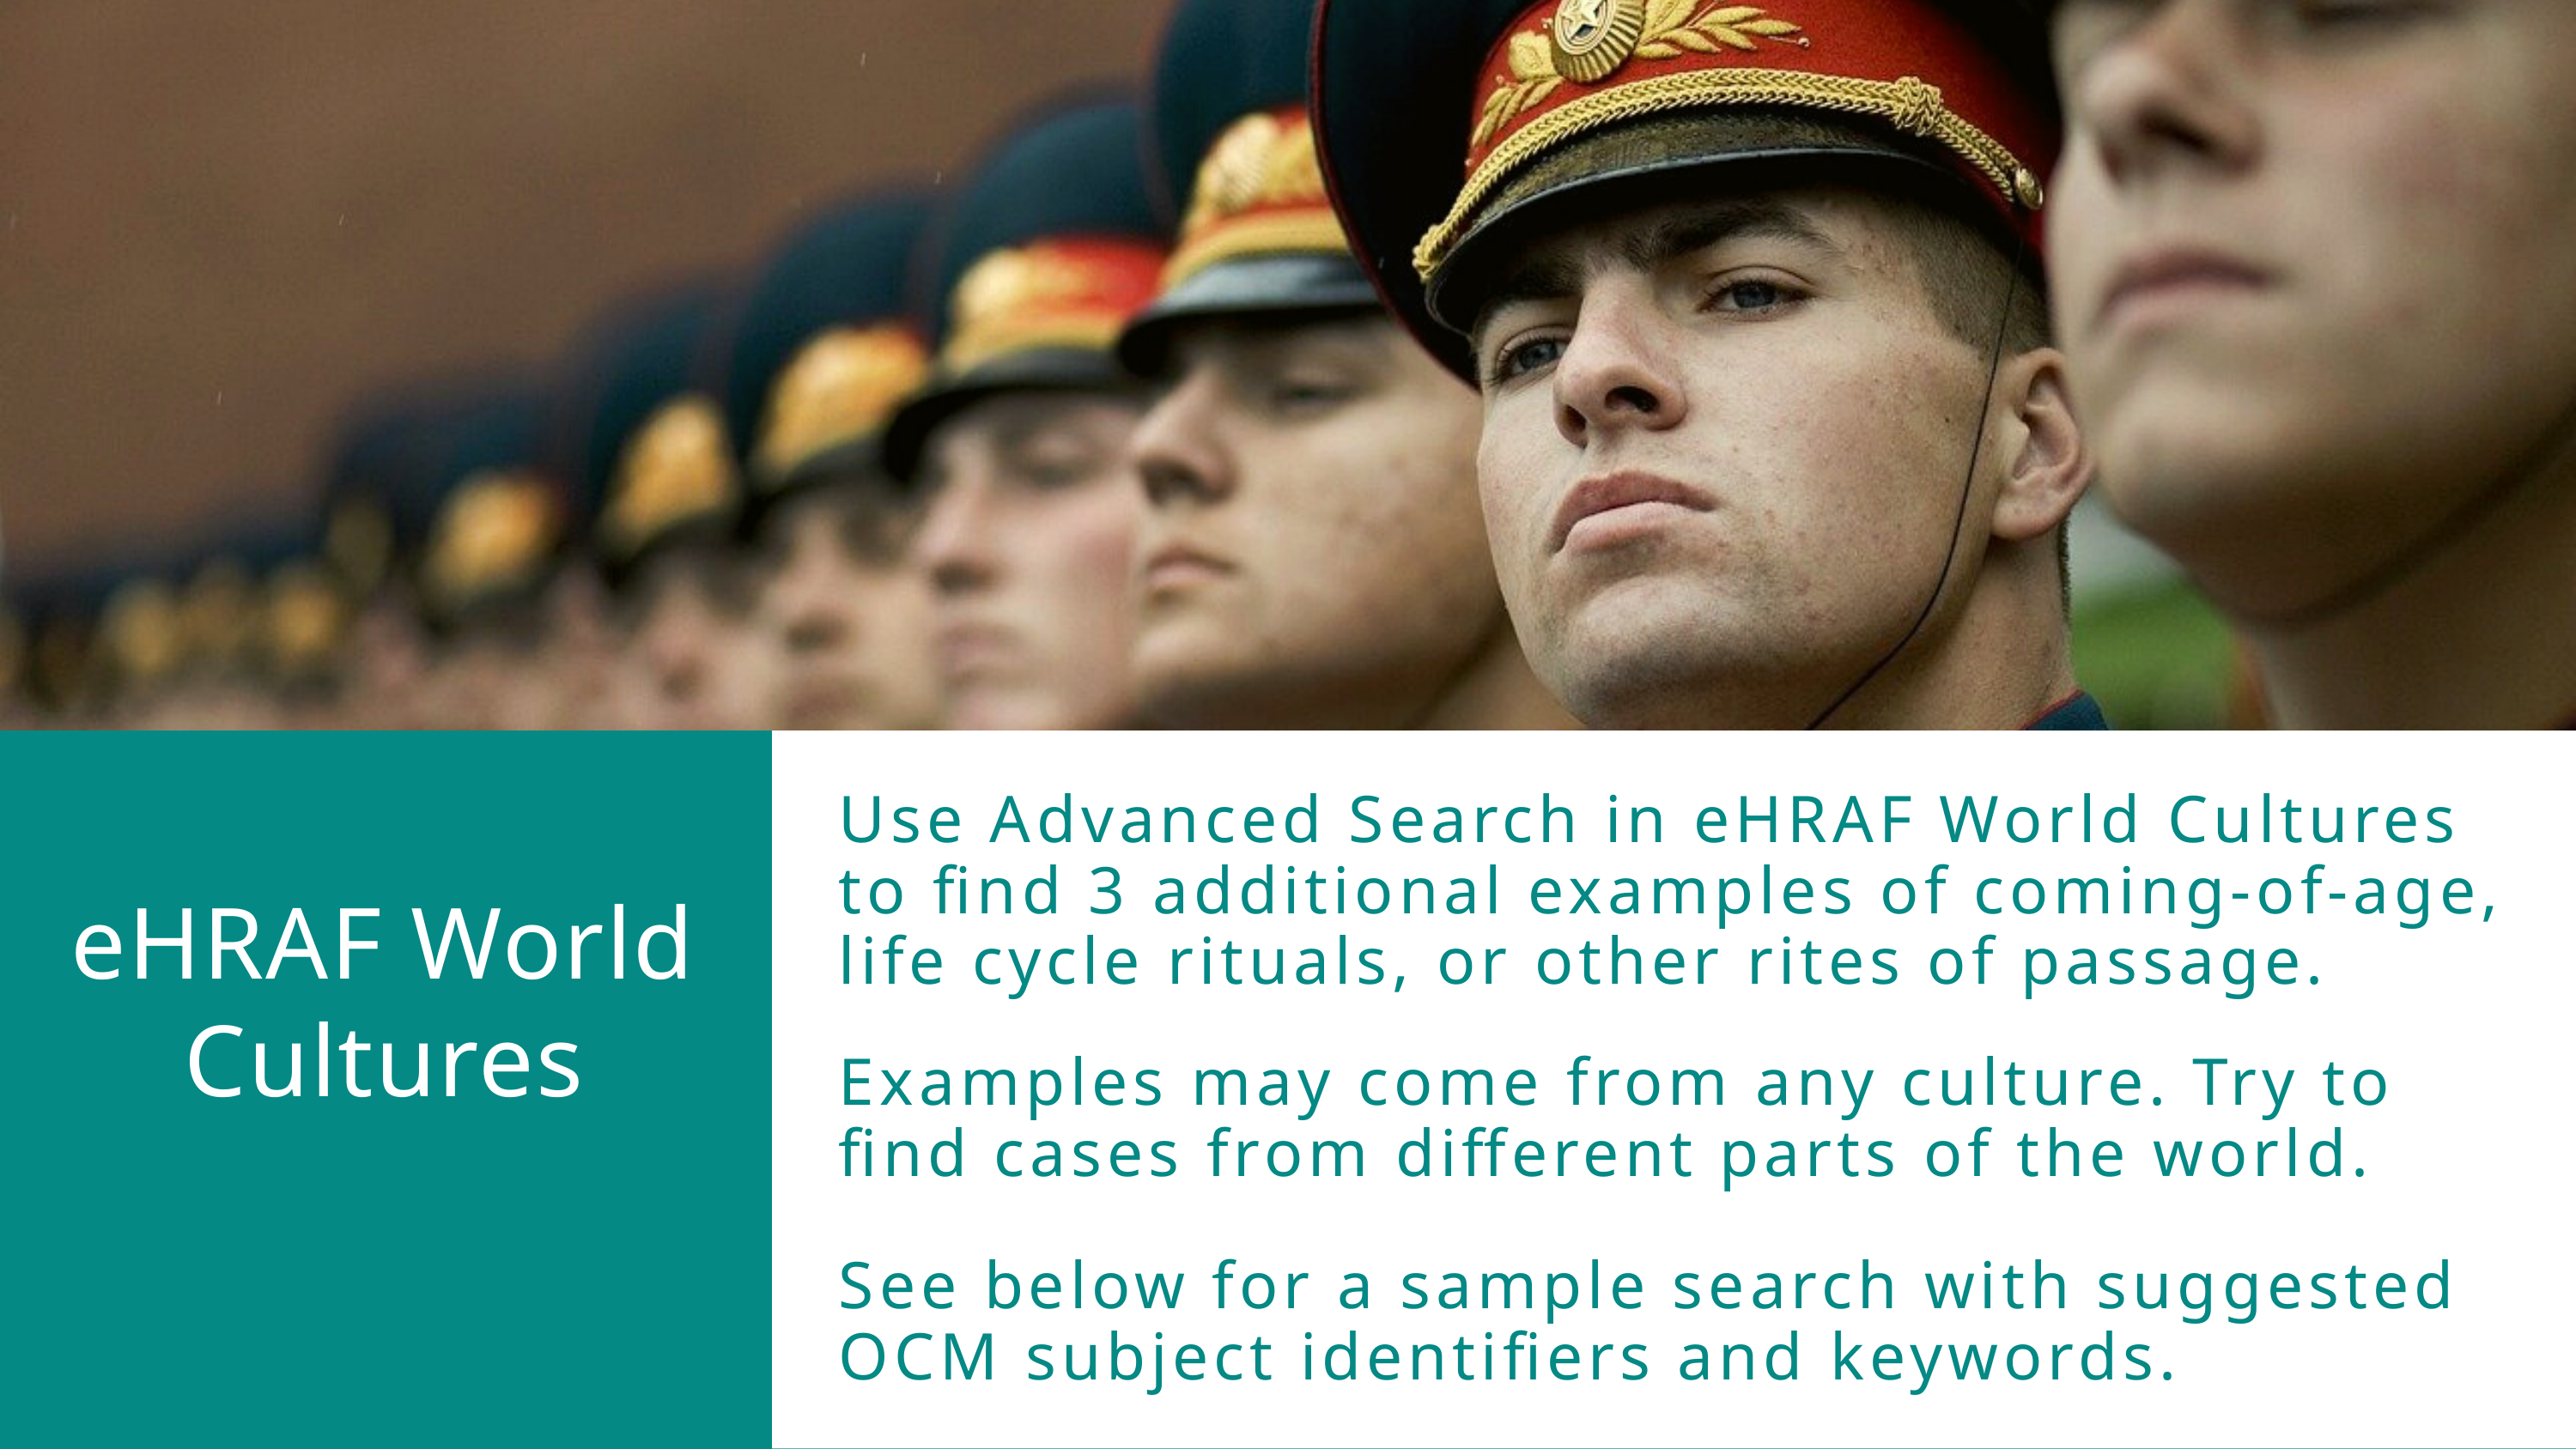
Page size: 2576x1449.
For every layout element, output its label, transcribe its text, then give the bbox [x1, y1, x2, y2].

text_box See below for a sample search with suggested OCM subject identifiers and keywords. [838, 1251, 2551, 1393]
text_box eHRAF World Cultures [20, 880, 748, 1117]
text_box Examples may come from any culture. Try to find cases from different parts of the world. [838, 1047, 2551, 1190]
text_box [772, 740, 2576, 1449]
picture [0, 0, 2576, 731]
text_box Use Advanced Search in eHRAF World Cultures to find 3 additional examples of coming-of-age, life cycle rituals, or other rites of passage. [838, 785, 2551, 997]
